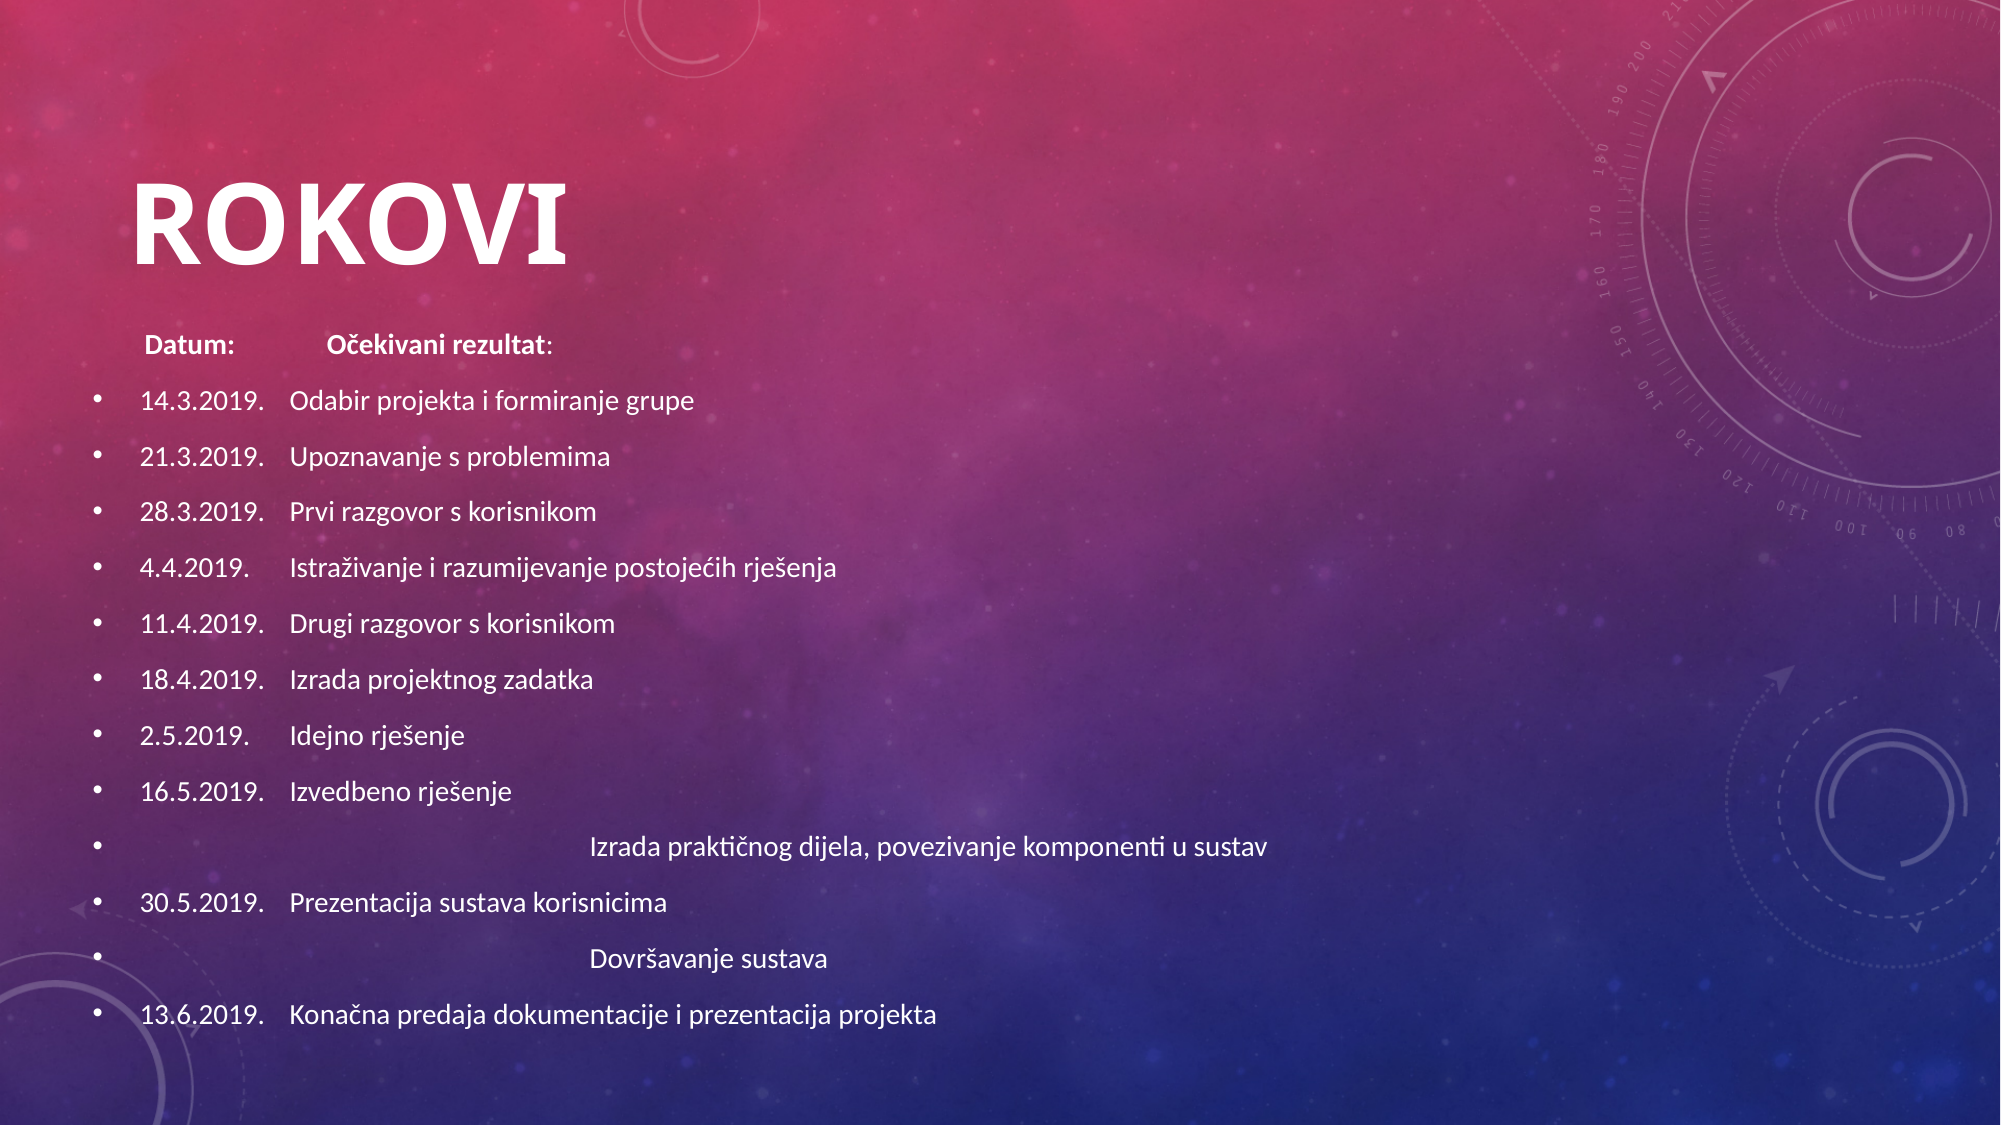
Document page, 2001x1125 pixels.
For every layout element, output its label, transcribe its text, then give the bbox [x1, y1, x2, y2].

list Datum: Očekivani rezultat: 14.3.2019. Odabir projekta i formiranje grupe 21.3.2019. Upoznavanje s problemima 28.3.2019. Prvi razgovor s korisnikom 4.4.2019. Istraživanje i razumijevanje postojećih rješenja 11.4.2019. Drugi razgovor s korisnikom 18.4.2019. Izrada projektnog zadatka 2.5.2019. Idejno rješenje 16.5.2019. Izvedbeno rješenje Izrada praktičnog dijela, povezivanje komponenti u sustav 30.5.2019. Prezentacija sustava korisnicima Dovršavanje sustava 13.6.2019. Konačna predaja dokumentacije i prezentacija projekta [77, 378, 1733, 977]
title ROKOVI [112, 99, 1775, 339]
picture [0, 0, 2001, 1125]
